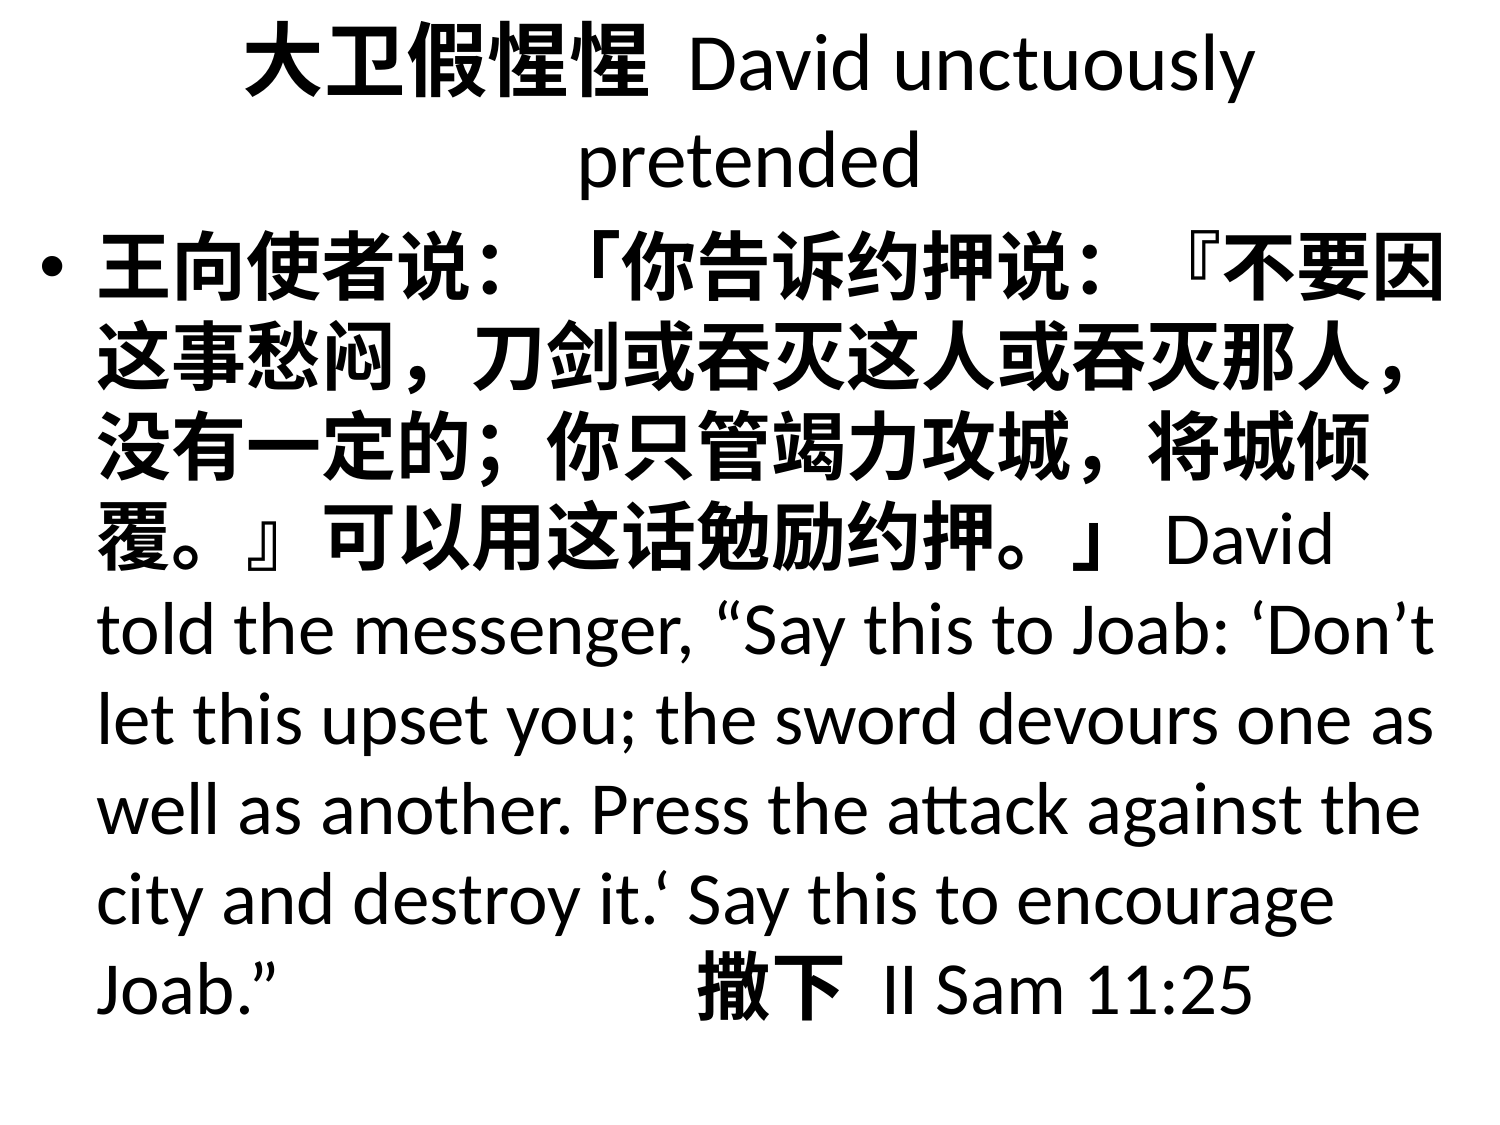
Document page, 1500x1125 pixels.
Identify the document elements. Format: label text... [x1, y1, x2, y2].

list 王向使者说：「你告诉约押说：『不要因这事愁闷，刀剑或吞灭这人或吞灭那人，没有一定的；你只管竭力攻城，将城倾覆。』可以用这话勉励约押。」David told the messenger, “Say this to Joab: ‘Don’t let this upset you; the sword devours one as well as another. Press the attack against the city and destroy it.‘ Say this to encourage Joab.” 撒下 II Sam 11:25 [24, 212, 1475, 1100]
title 大卫假惺惺 David unctuously pretended [75, 0, 1425, 212]
